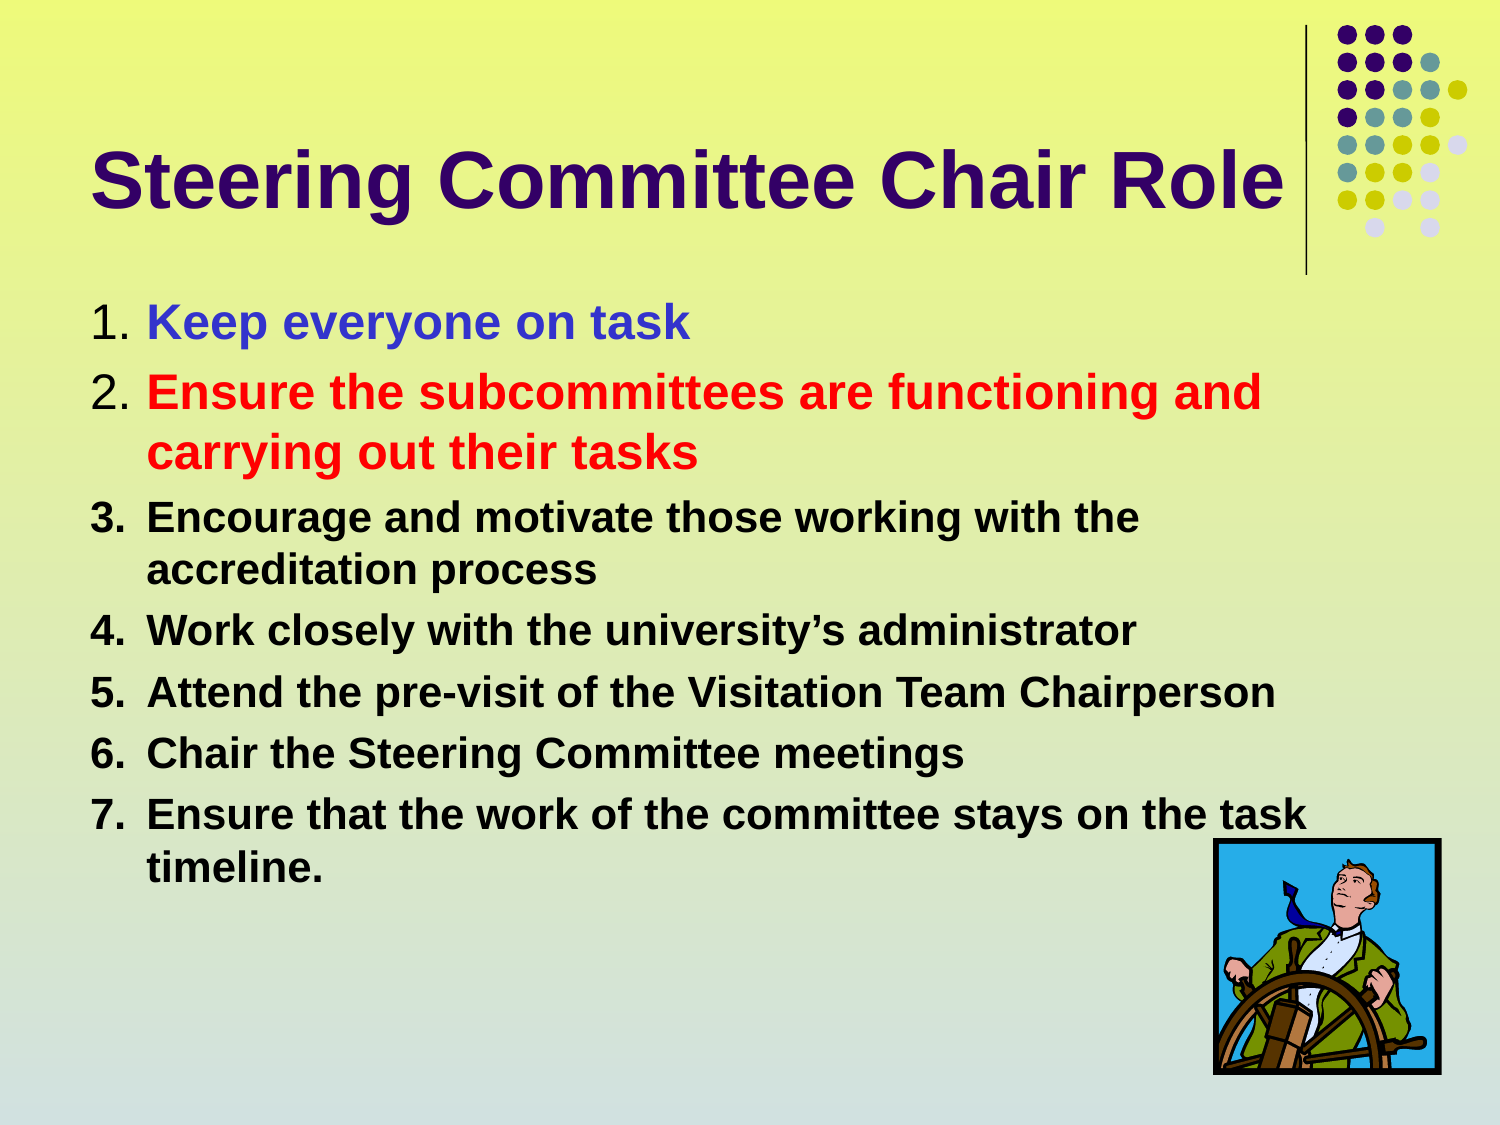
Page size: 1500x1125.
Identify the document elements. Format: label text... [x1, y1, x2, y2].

title Steering Committee Chair Role [74, 19, 1313, 233]
picture [1212, 837, 1442, 1076]
list 1. Keep everyone on task 2. Ensure the subcommittees are functioning and carrying out their tasks 3. Encourage and motivate those working with the accreditation process 4. Work closely with the university’s administrator 5. Attend the pre-visit of the Visitation Team Chairperson 6. Chair the Steering Committee meetings 7. Ensure that the work of the committee stays on the task timeline. [74, 281, 1426, 1006]
